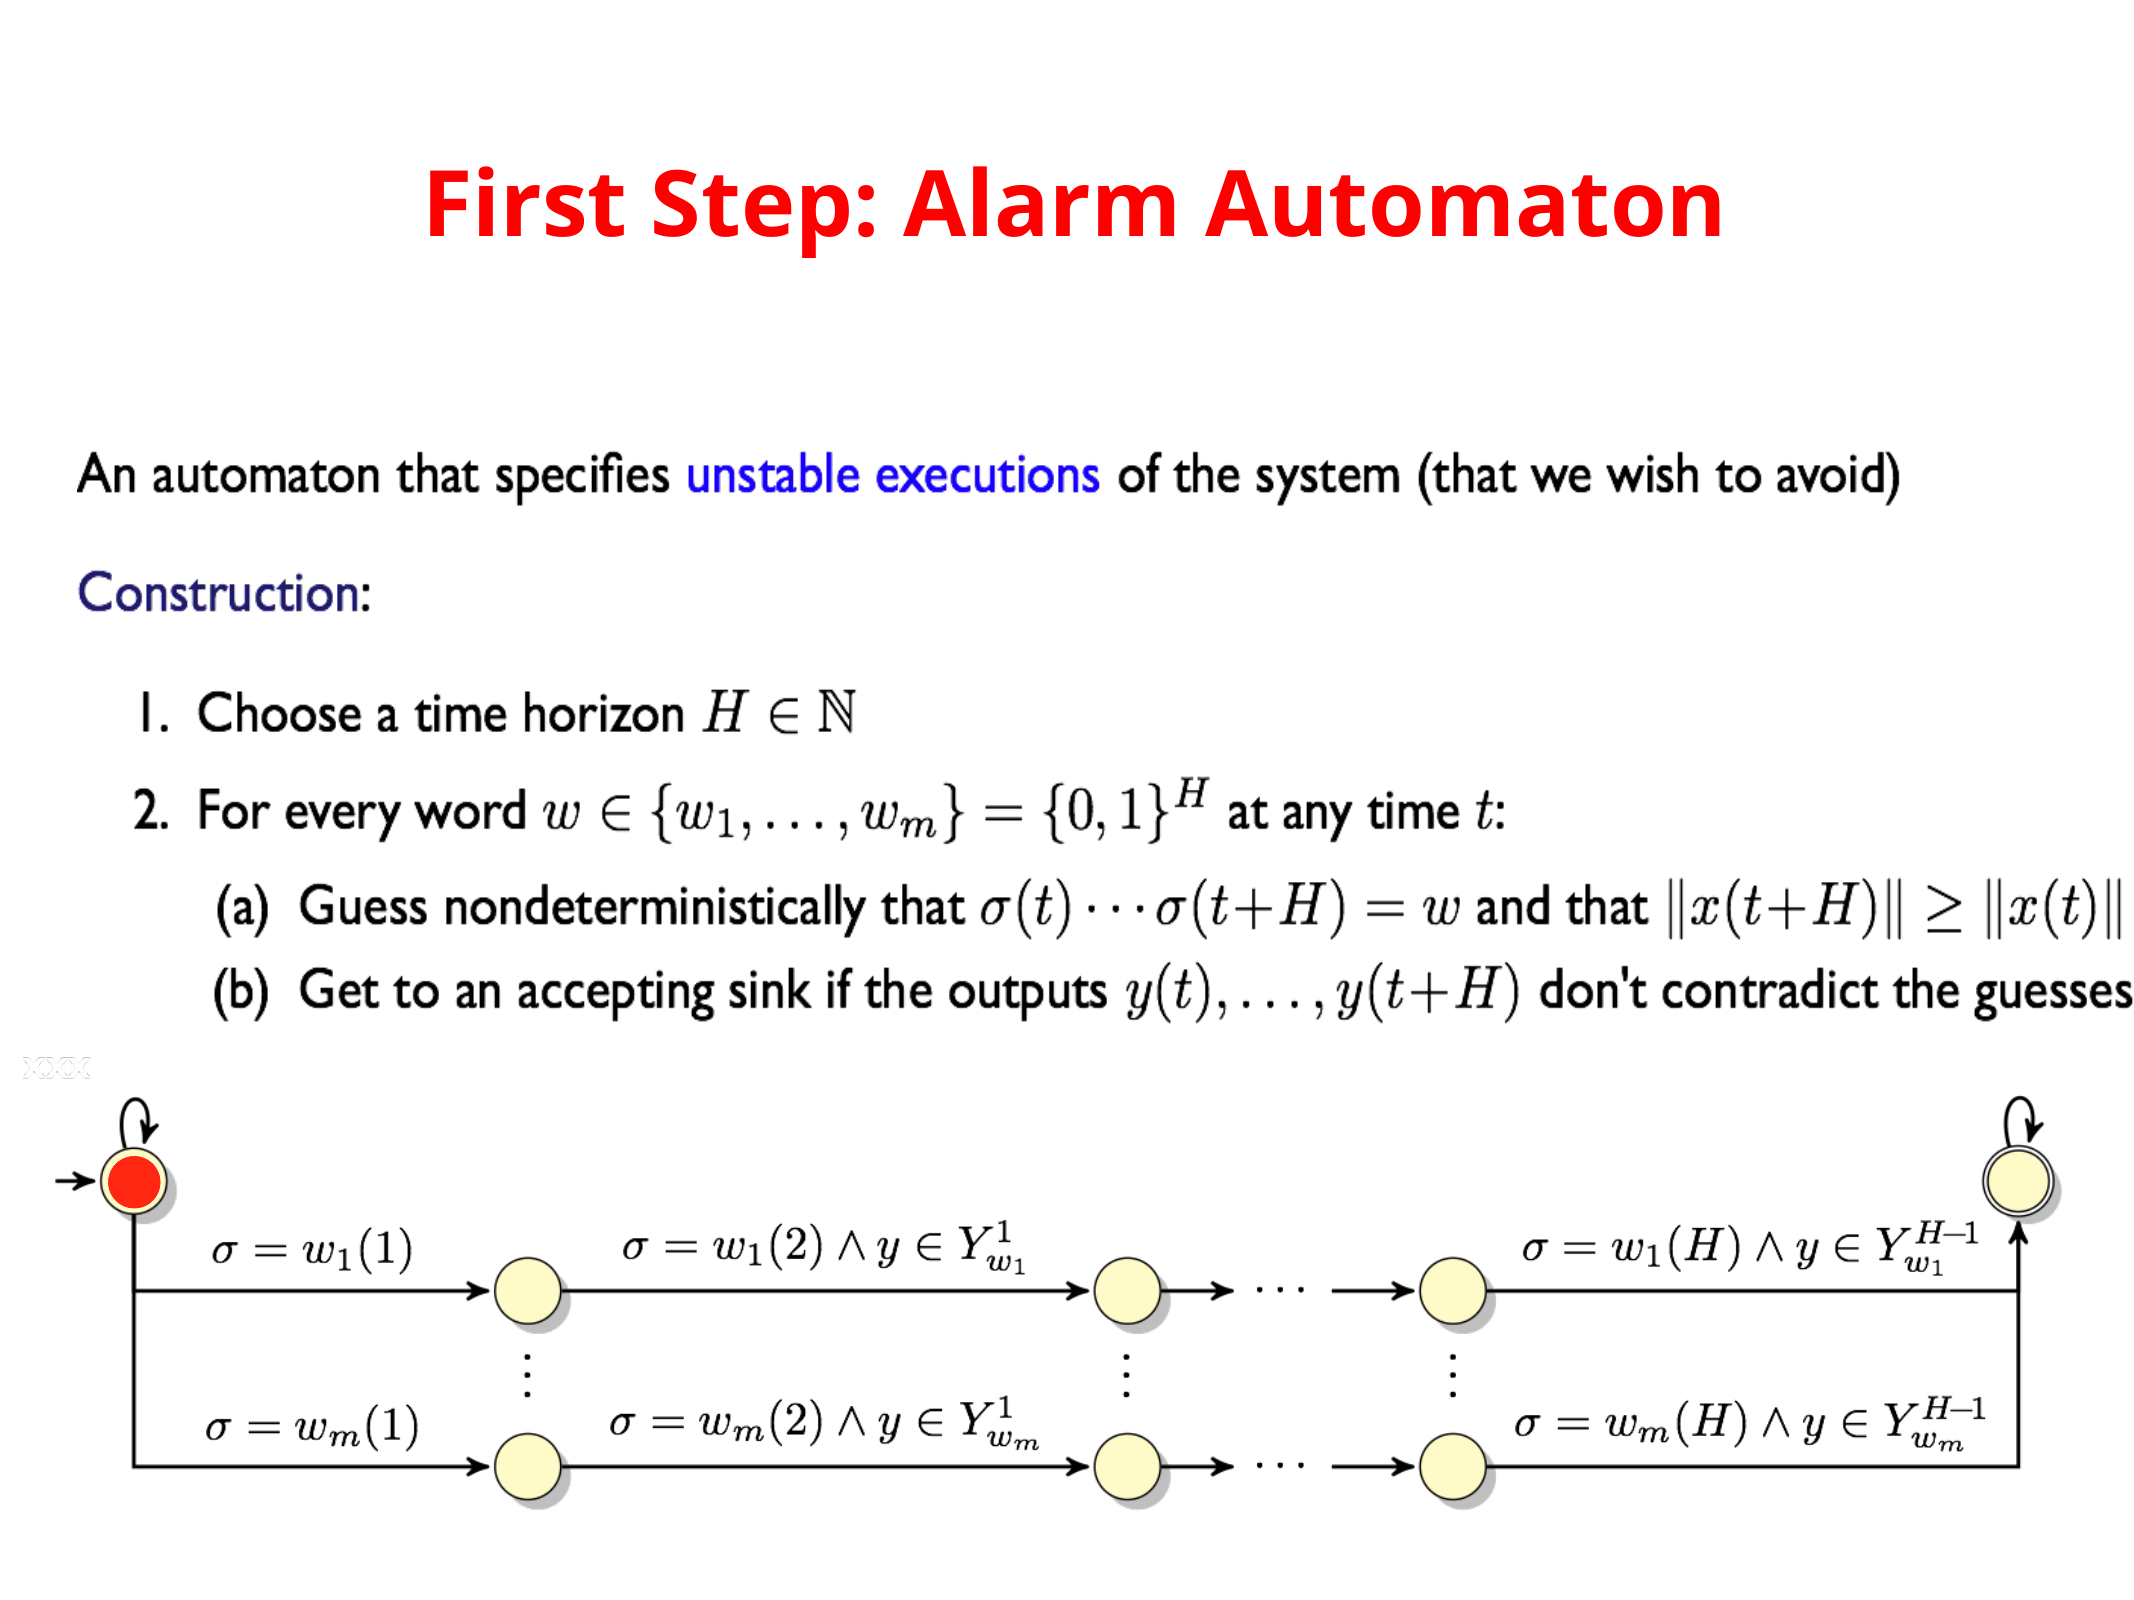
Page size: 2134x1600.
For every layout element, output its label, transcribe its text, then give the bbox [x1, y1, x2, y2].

title First Step: Alarm Automaton [216, 0, 1934, 401]
picture [23, 1055, 2134, 1600]
picture [77, 449, 2134, 1026]
